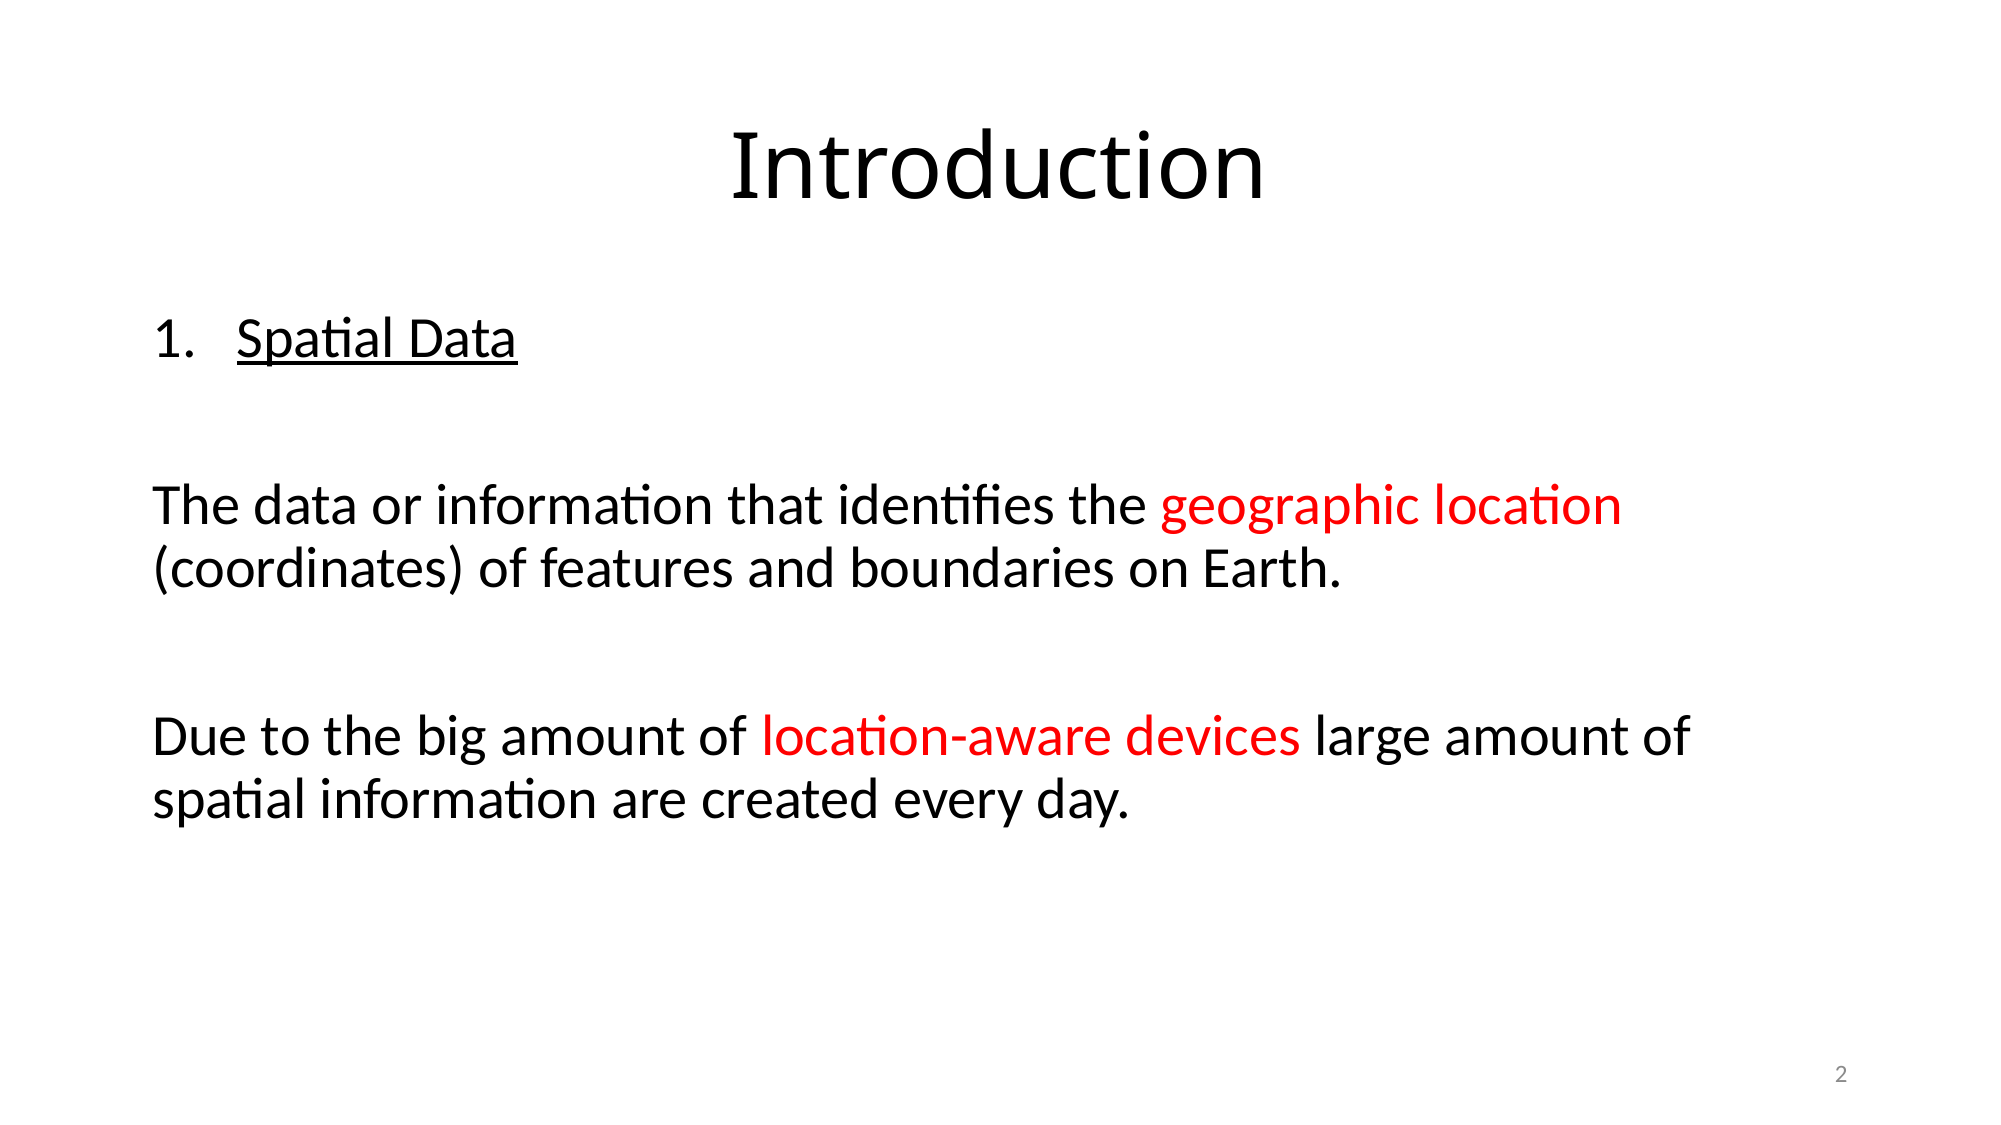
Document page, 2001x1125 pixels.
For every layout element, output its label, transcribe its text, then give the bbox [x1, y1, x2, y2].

title Introduction [137, 59, 1863, 278]
slide_number 2 [1412, 1042, 1863, 1103]
list Spatial Data The data or information that identifies the geographic location (coordinates) of features and boundaries on Earth. Due to the big amount of location-aware devices large amount of spatial information are created every day. [137, 299, 1863, 1014]
